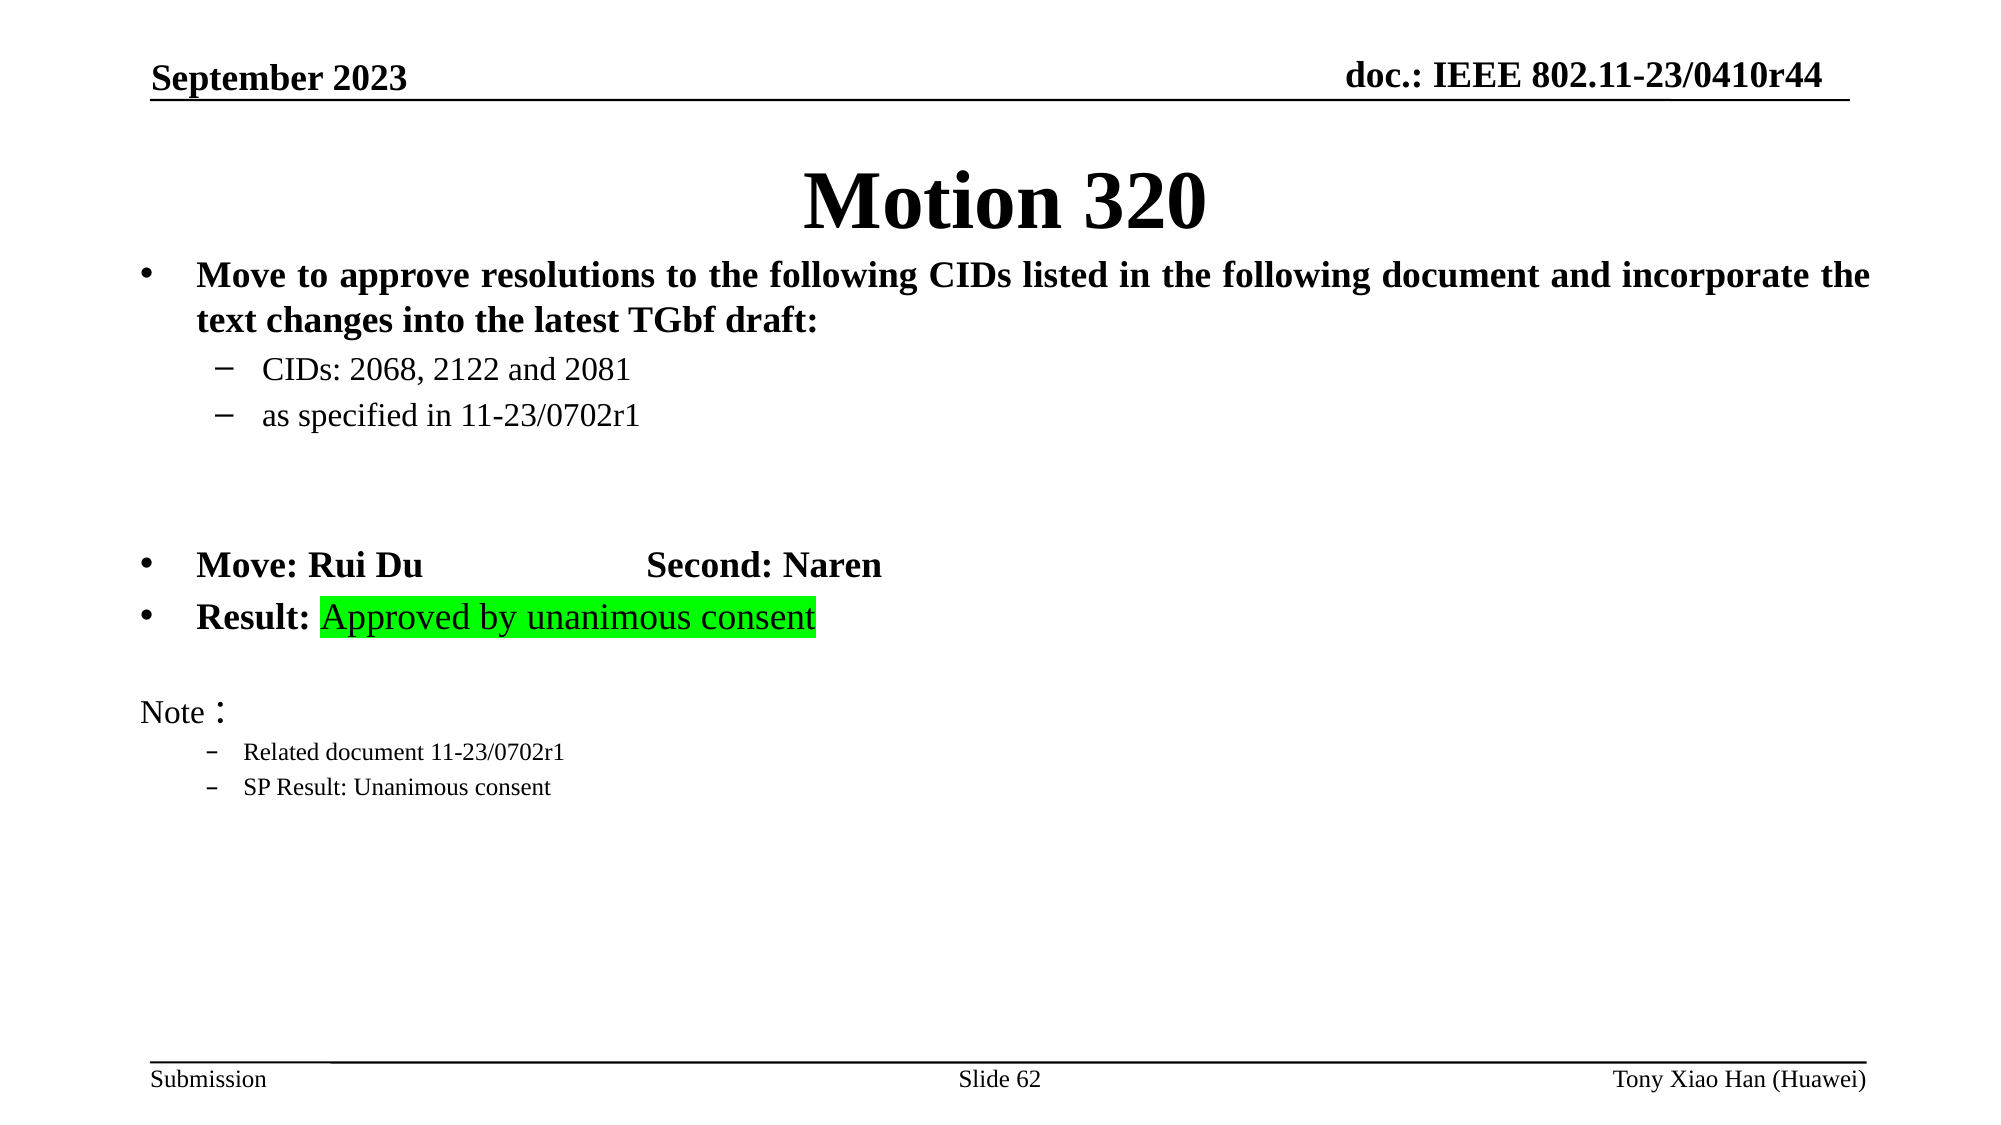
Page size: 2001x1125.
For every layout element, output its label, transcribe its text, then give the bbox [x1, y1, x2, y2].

text_box Motion 320 [368, 137, 1644, 212]
text_box Move to approve resolutions to the following CIDs listed in the following document and incorporate the text changes into the latest TGbf draft: CIDs: 2068, 2122 and 2081 as specified in 11-23/0702r1 Move: Rui Du Second: Naren Result: Approved by unanimous consent Note： Related document 11-23/0702r1 SP Result: Unanimous consent [125, 212, 1888, 900]
